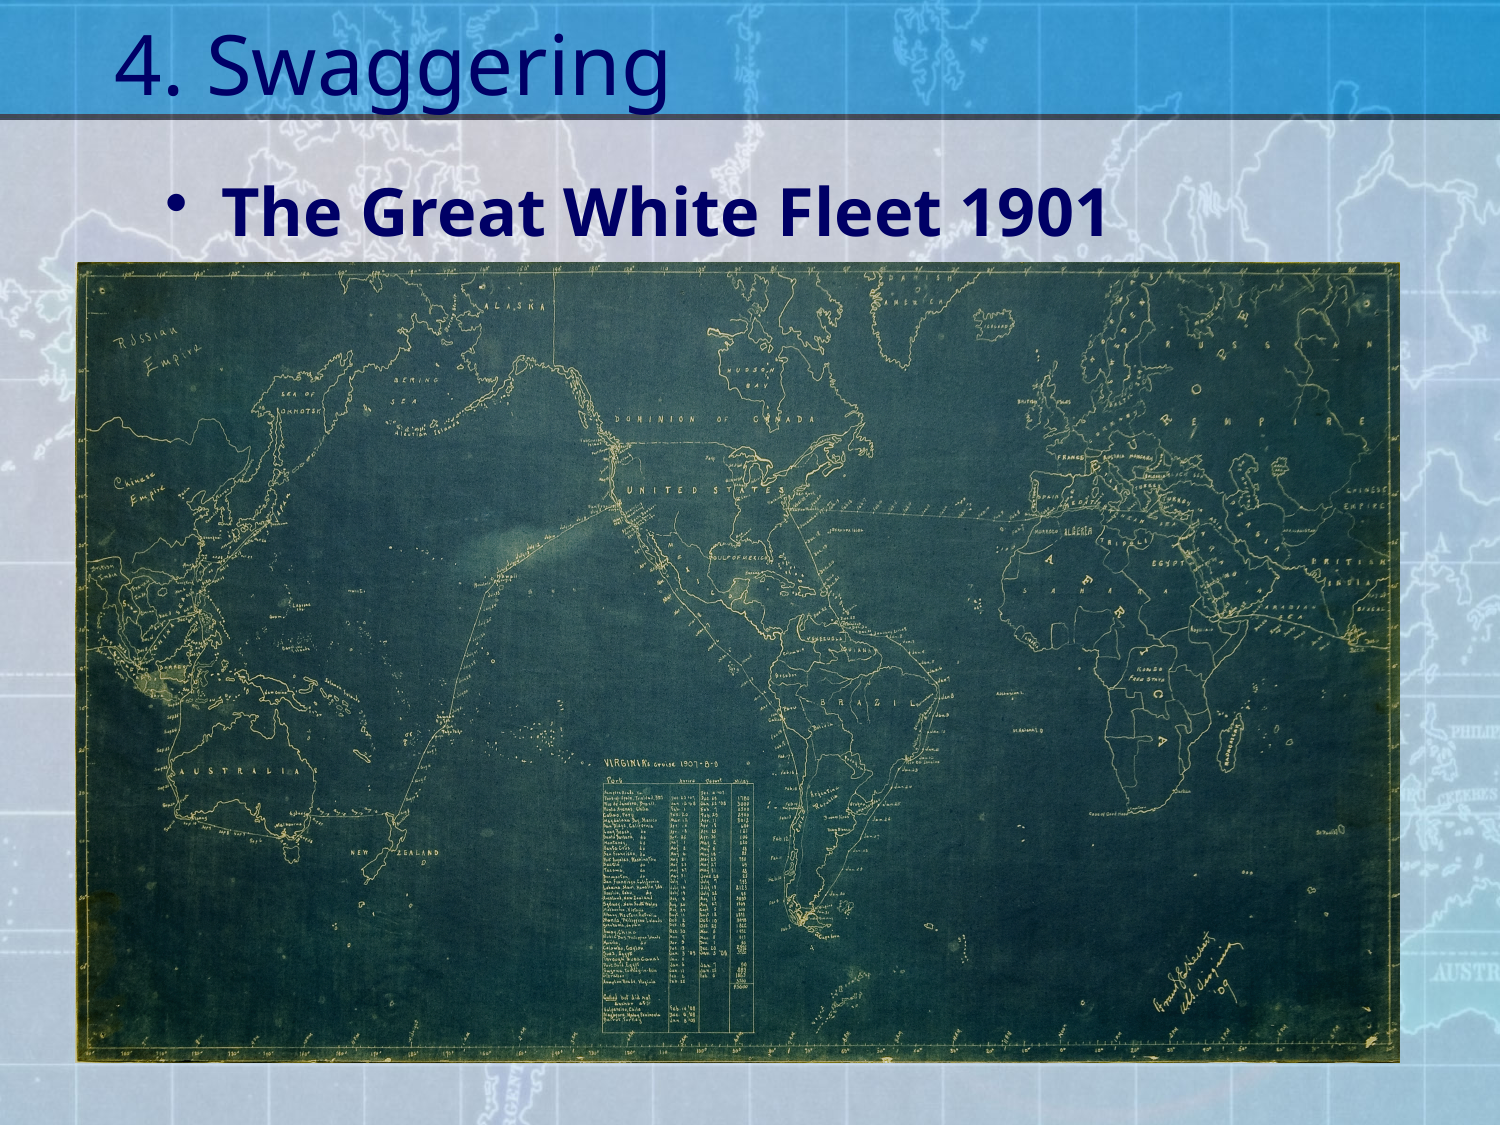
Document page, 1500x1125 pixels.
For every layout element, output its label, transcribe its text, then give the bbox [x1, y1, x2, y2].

picture [0, 0, 1500, 1125]
title 4. Swaggering [99, 0, 1500, 125]
list The Great White Fleet 1901 [150, 162, 1500, 1038]
